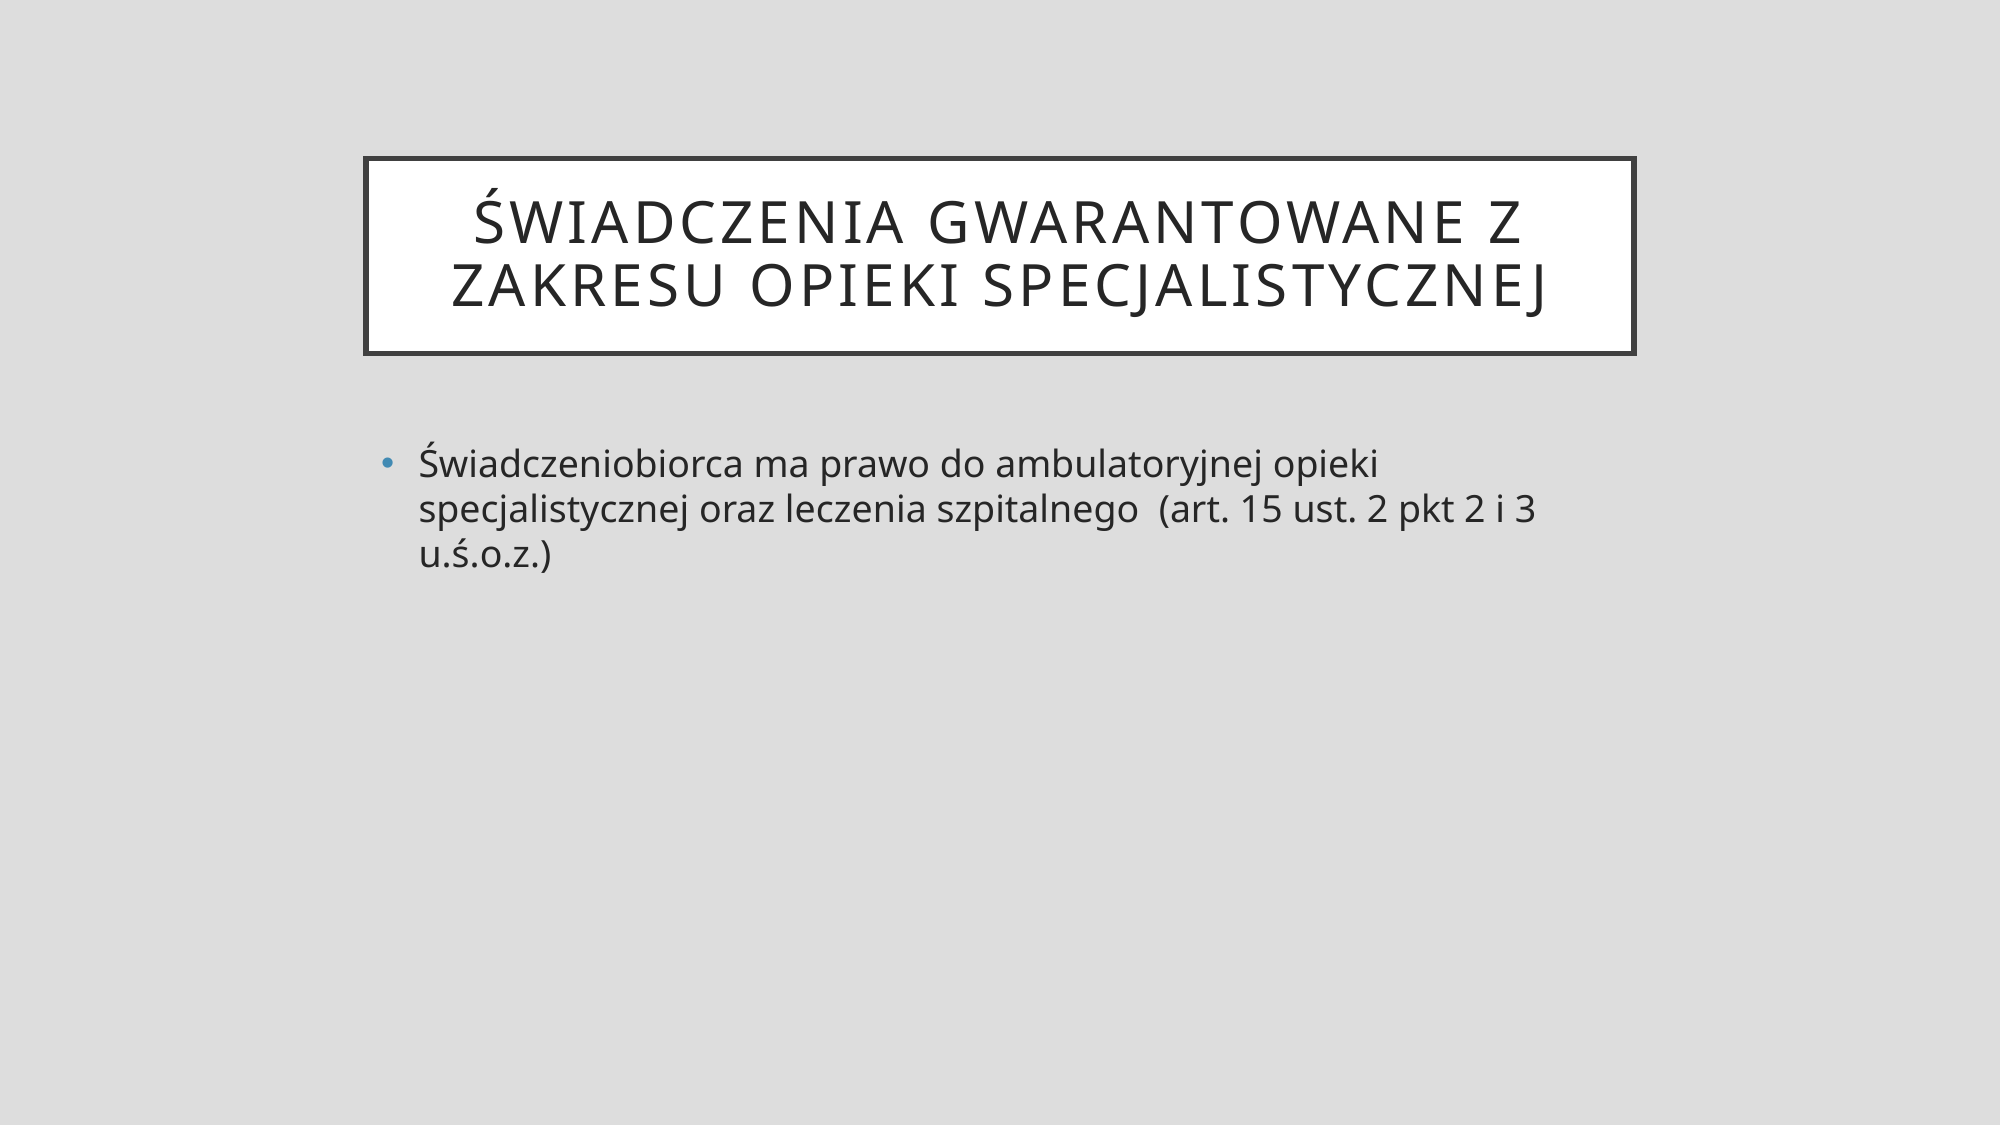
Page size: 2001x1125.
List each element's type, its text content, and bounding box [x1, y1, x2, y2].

list Świadczeniobiorca ma prawo do ambulatoryjnej opieki specjalistycznej oraz leczenia szpitalnego (art. 15 ust. 2 pkt 2 i 3 u.ś.o.z.) [366, 432, 1634, 942]
title Świadczenia gwarantowane z zakresu opieki specjalistycznej [363, 156, 1637, 356]
